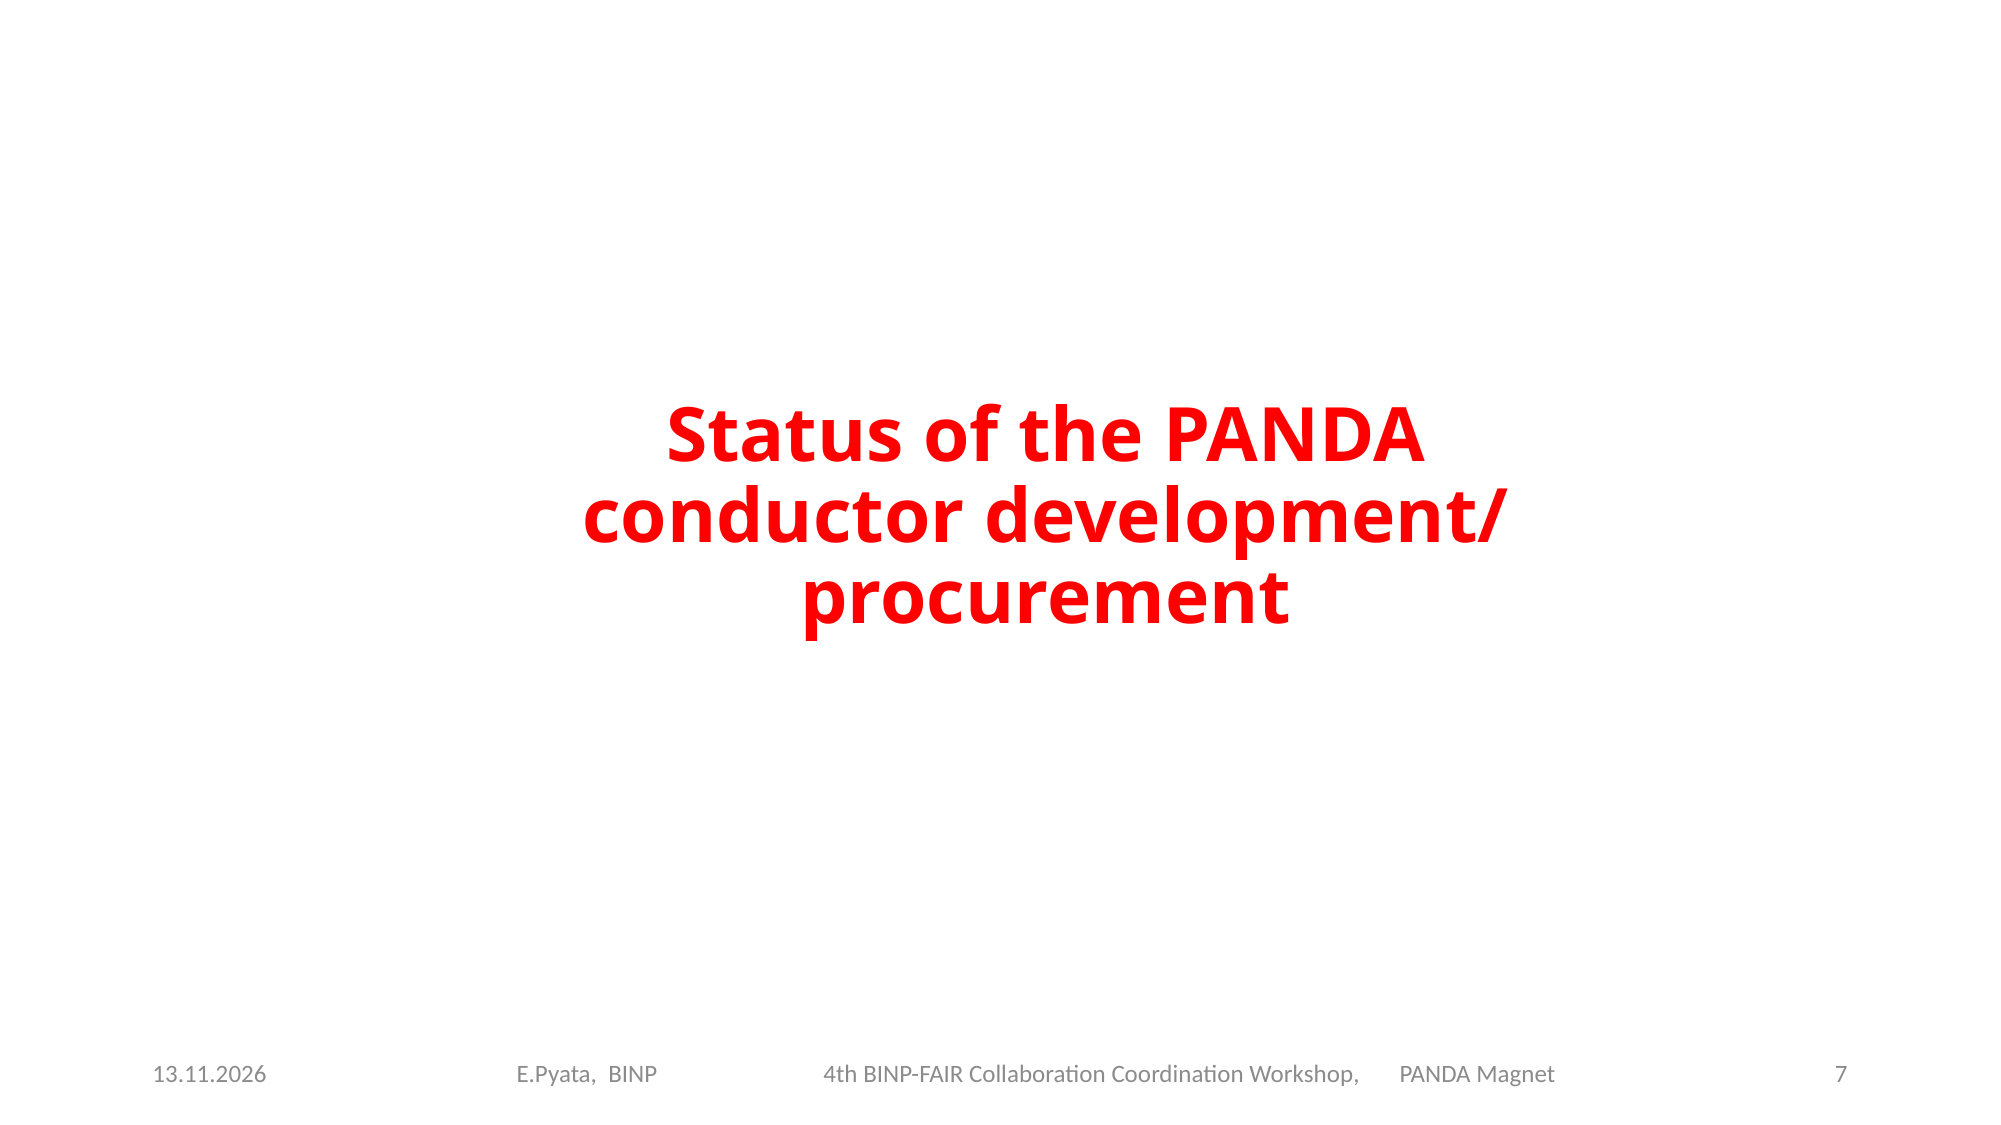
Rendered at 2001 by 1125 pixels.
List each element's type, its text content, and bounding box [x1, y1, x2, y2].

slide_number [137, 1042, 419, 1103]
footer E.Pyata, BINP 4th BINP-FAIR Collaboration Coordination Workshop, PANDA Magnet [419, 1042, 1412, 1103]
slide_number 7 [1412, 1042, 1863, 1103]
text_box Status of the PANDA conductor development/ procurement [467, 313, 1625, 648]
